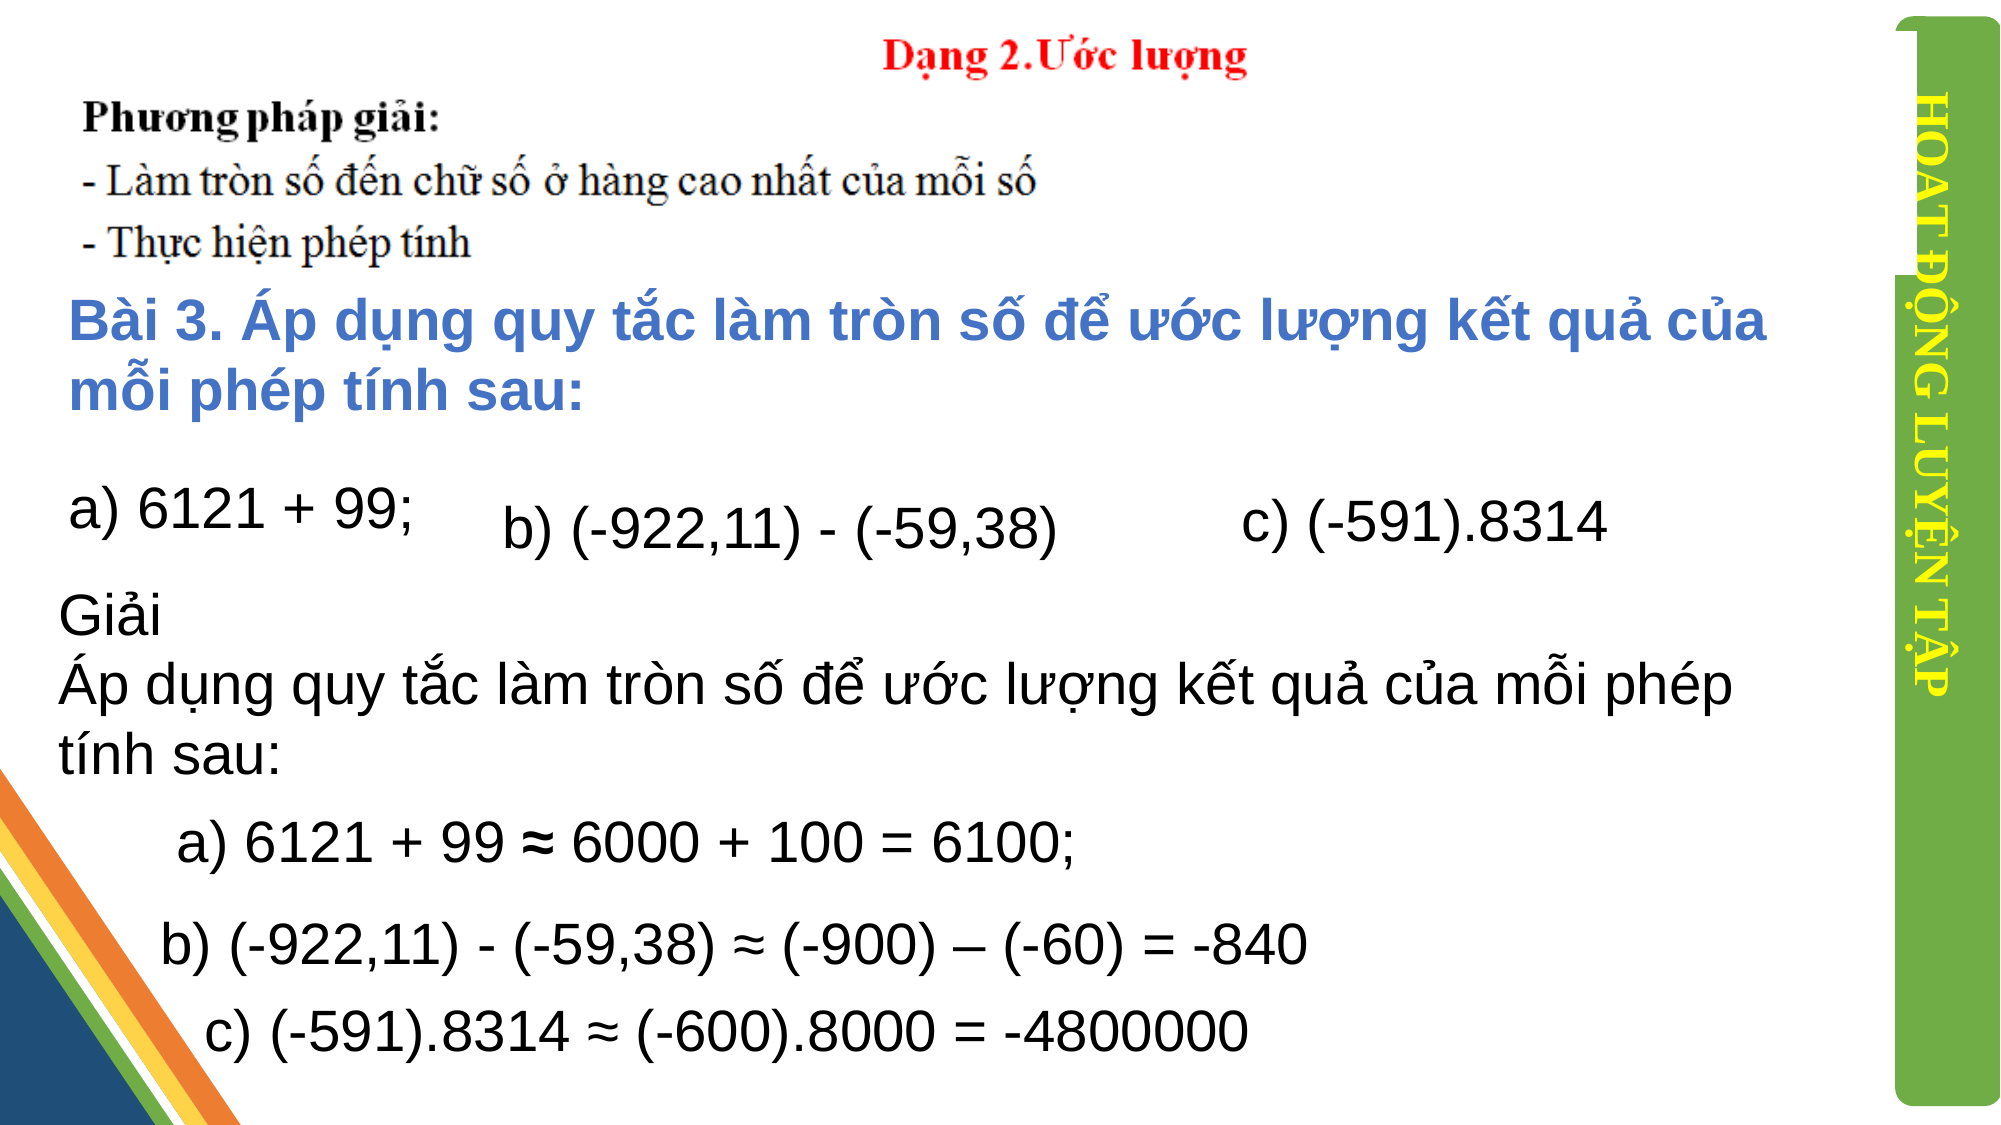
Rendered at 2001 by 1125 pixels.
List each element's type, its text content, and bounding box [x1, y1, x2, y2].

text_box b) (-922,11) - (-59,38) ≈ (-900) – (-60) = -840 [342, 898, 1679, 984]
text_box c) (-591).8314 [1227, 475, 1798, 561]
picture [73, 31, 1917, 275]
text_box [1383, 527, 2000, 636]
text_box c) (-591).8314 ≈ (-600).8000 = -4800000 [342, 985, 1482, 1071]
text_box Bài 3. Áp dụng quy tắc làm tròn số để ước lượng kết quả của mỗi phép tính sau: [54, 274, 1888, 430]
text_box a) 6121 + 99 ≈ 6000 + 100 = 6100; [342, 796, 1325, 882]
text_box a) 6121 + 99; [54, 462, 488, 548]
text_box Giải Áp dụng quy tắc làm tròn số để ước lượng kết quả của mỗi phép tính sau: [43, 569, 1863, 794]
text_box b) (-922,11) - (-59,38) [487, 483, 1184, 568]
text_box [0, 790, 342, 1125]
